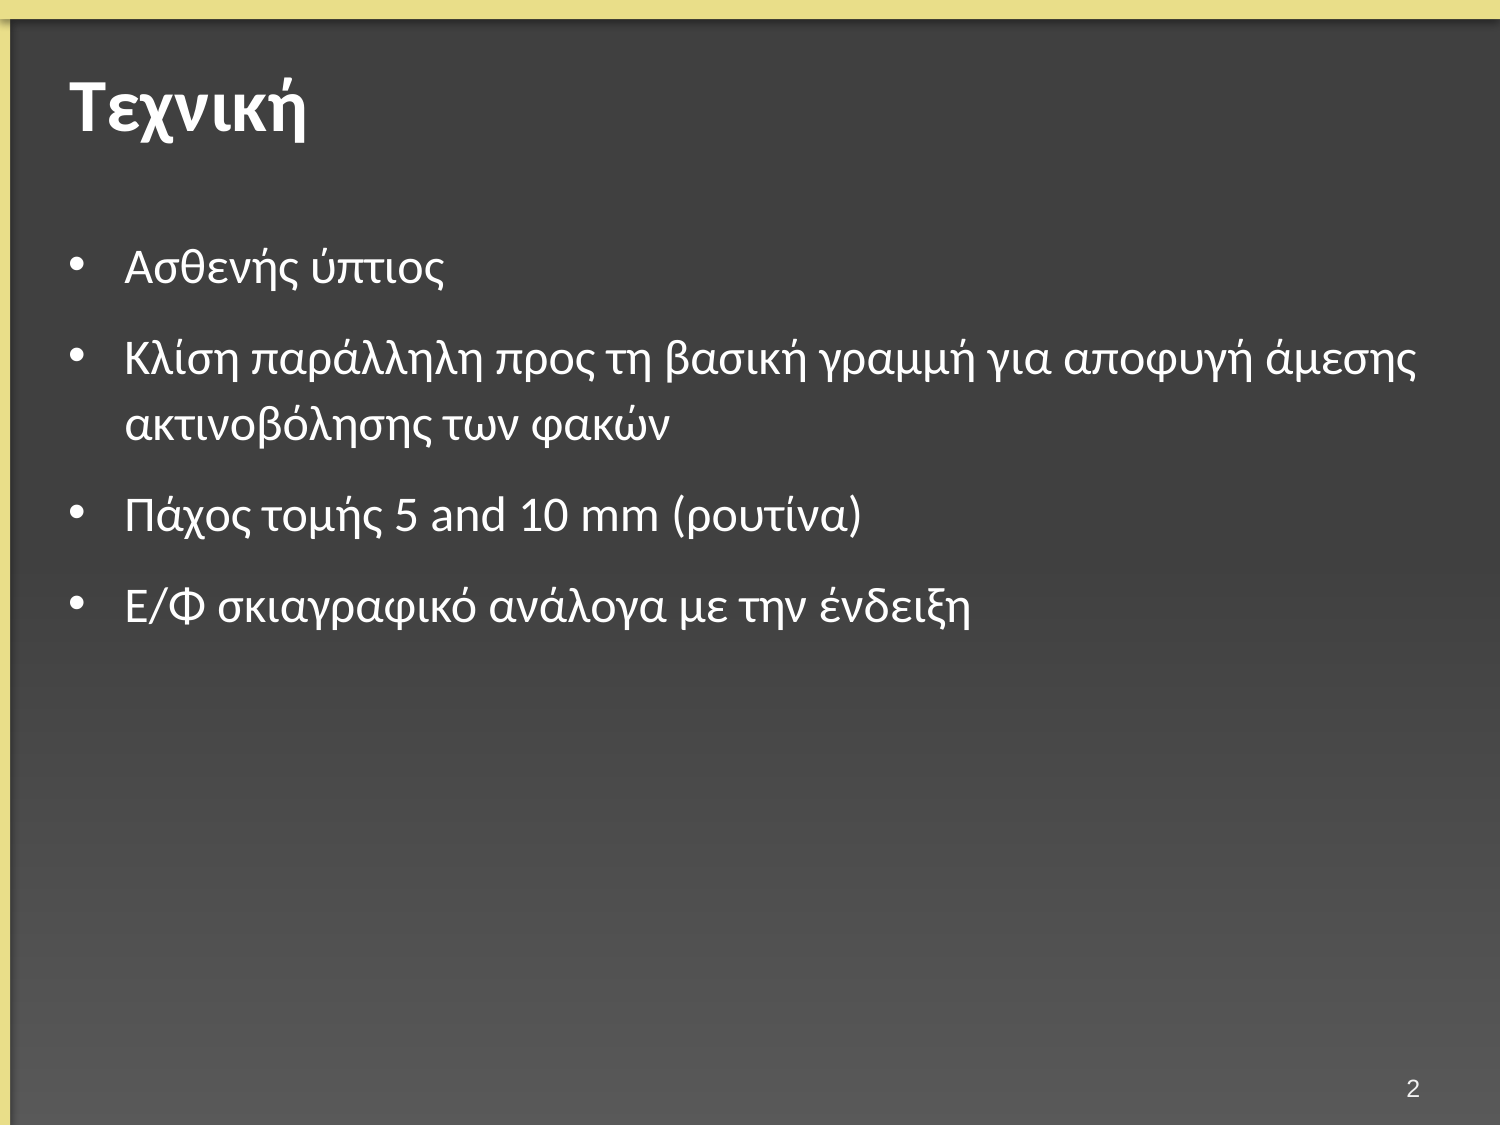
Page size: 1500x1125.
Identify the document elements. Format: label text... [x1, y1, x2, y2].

slide_number 1 [1085, 1057, 1436, 1118]
title Τεχνική [10, 19, 1500, 185]
list Ασθενής ύπτιος Κλίση παράλληλη προς τη βασική γραμμή για αποφυγή άμεσης ακτινοβόλησης των φακών Πάχος τομής 5 and 10 mm (ρουτίνα) Ε/Φ σκιαγραφικό ανάλογα με την ένδειξη [53, 219, 1436, 1083]
